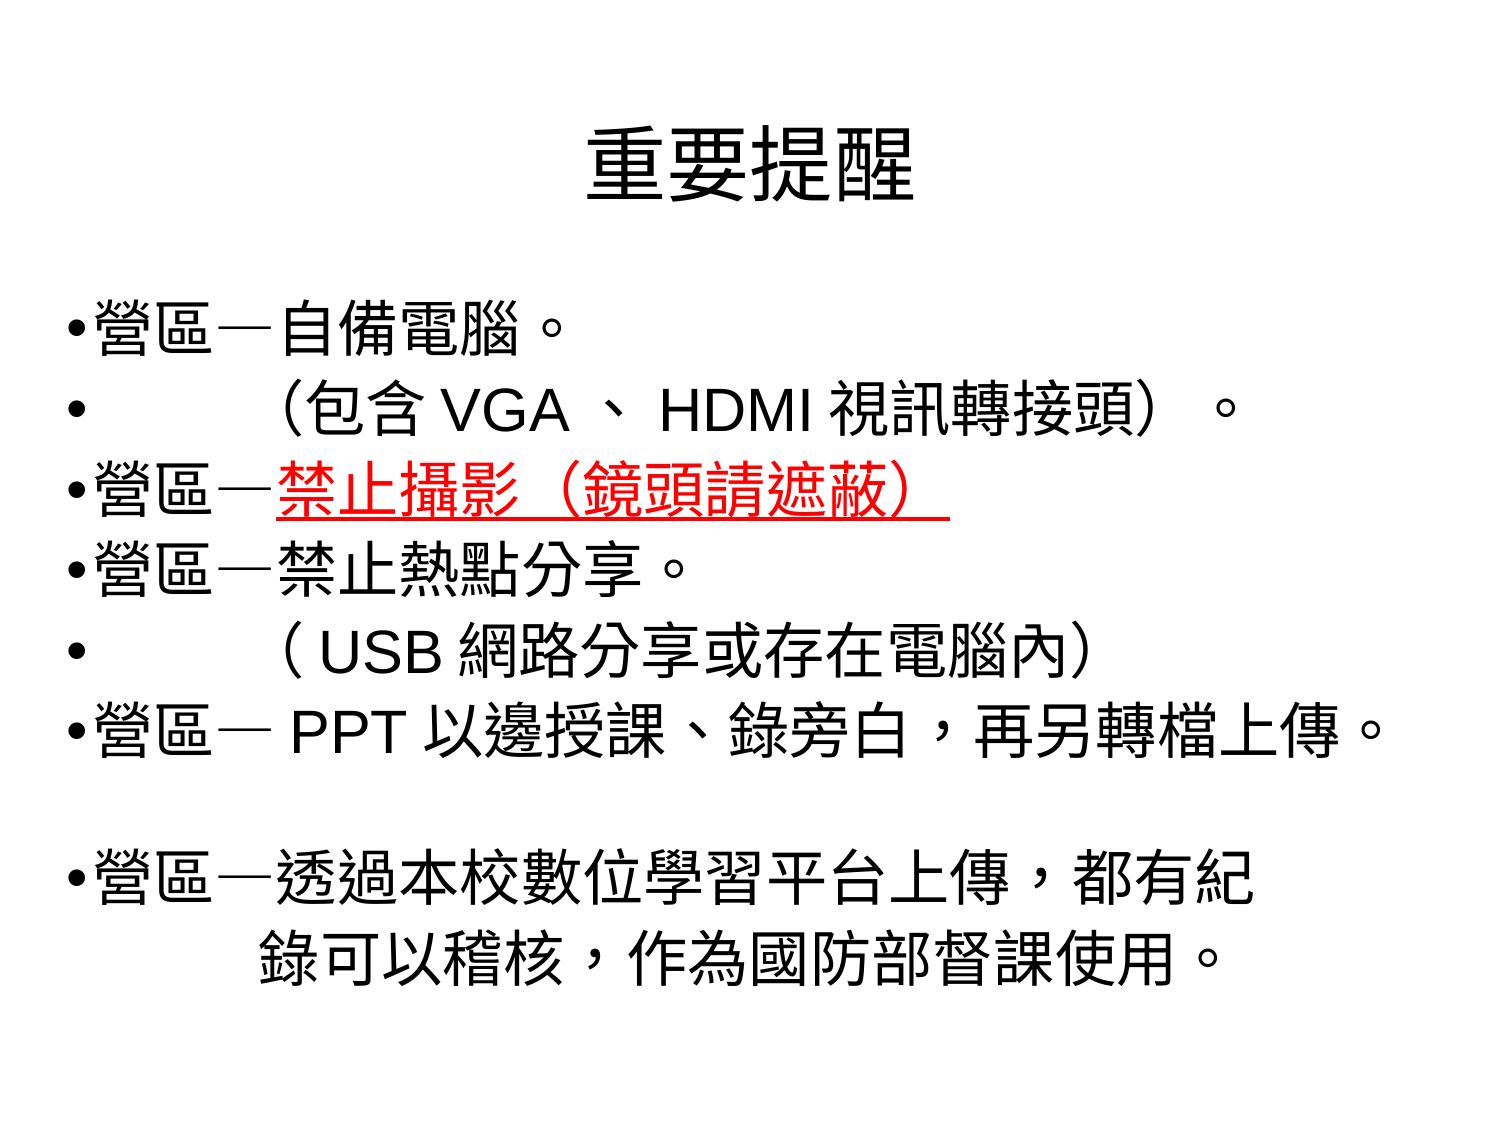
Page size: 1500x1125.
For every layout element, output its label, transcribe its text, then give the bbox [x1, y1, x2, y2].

title 重要提醒 [103, 59, 1397, 278]
list 營區—自備電腦。 （包含VGA、HDMI視訊轉接頭）。 營區—禁止攝影（鏡頭請遮蔽） 營區—禁止熱點分享。 （USB網路分享或存在電腦內） 營區—PPT以邊授課、錄旁白，再另轉檔上傳。 營區—透過本校數位學習平台上傳，都有紀 錄可以稽核，作為國防部督課使用。 [51, 290, 1449, 1005]
